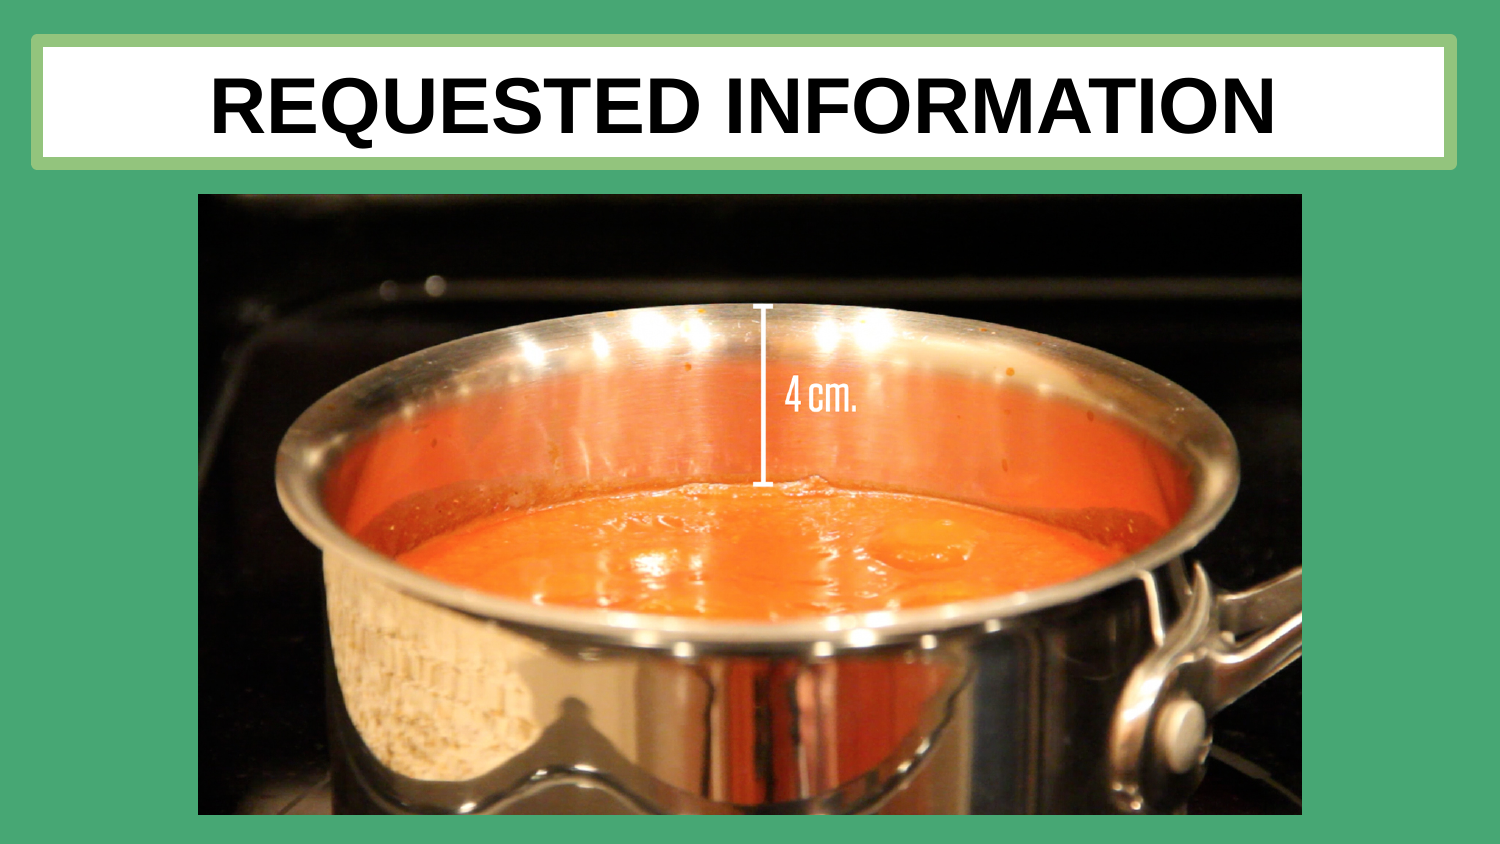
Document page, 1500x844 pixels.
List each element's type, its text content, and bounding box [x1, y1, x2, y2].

text_box REQUESTED INFORMATION [37, 40, 1451, 164]
picture [197, 194, 1302, 815]
